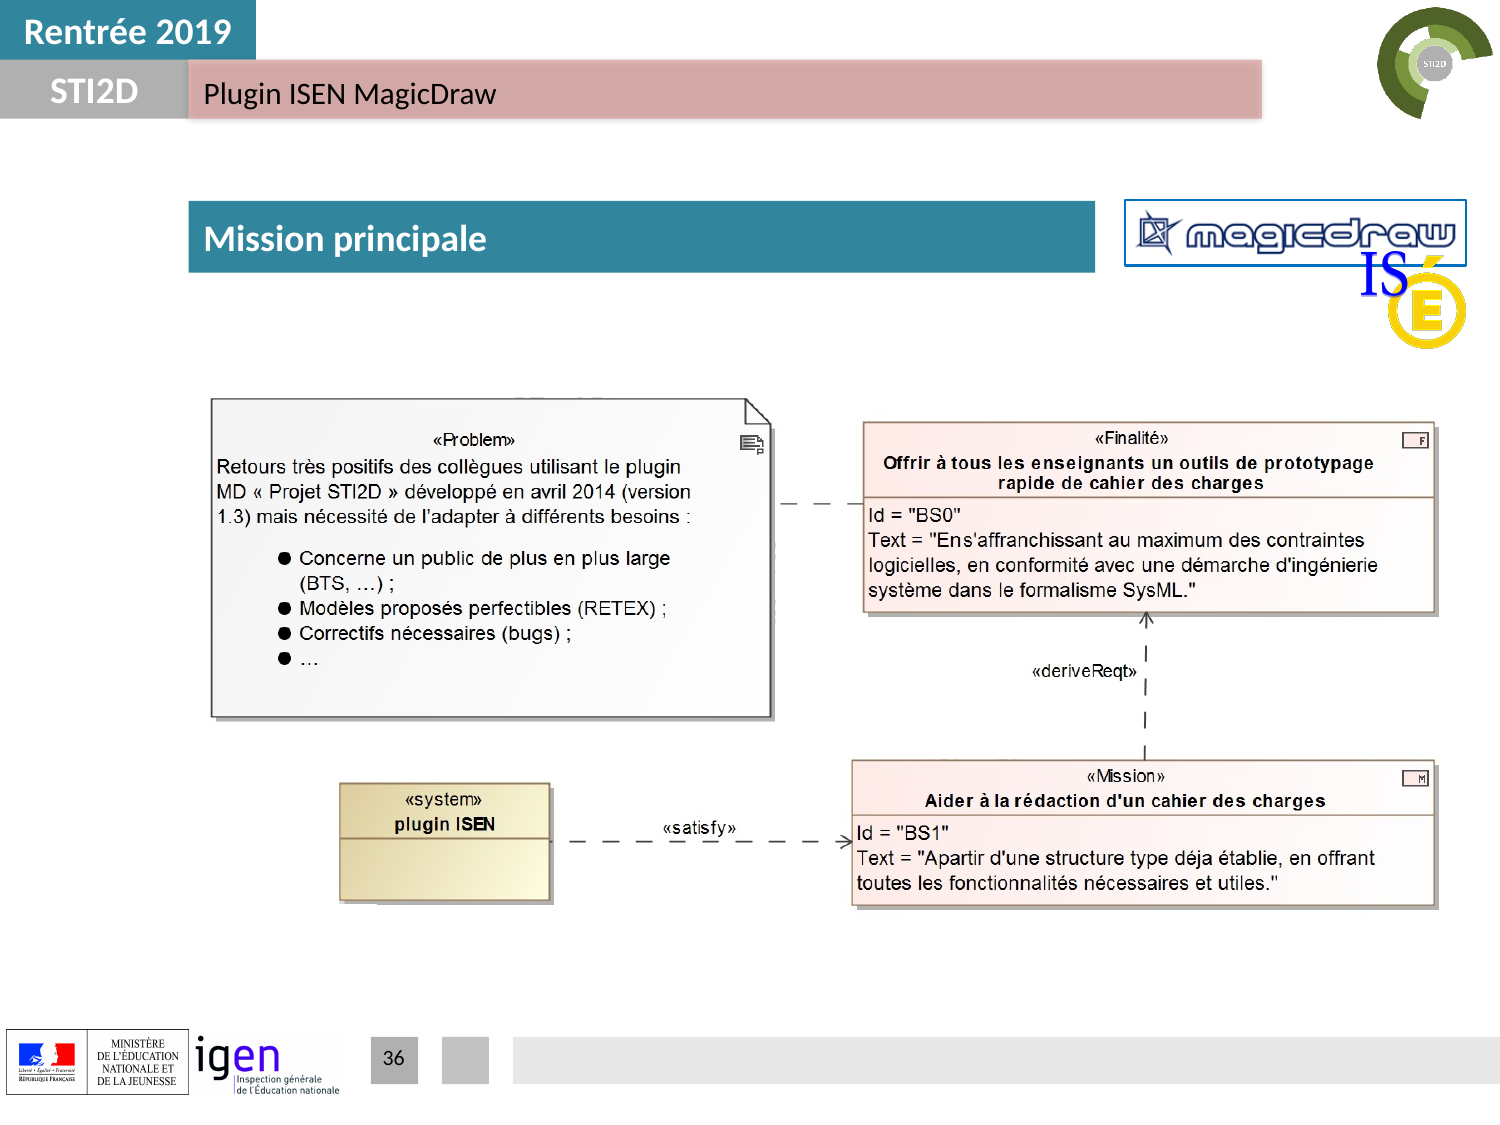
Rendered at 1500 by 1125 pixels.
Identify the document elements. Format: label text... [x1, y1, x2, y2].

title Plugin ISEN MagicDraw [188, 65, 1262, 119]
picture [194, 1034, 341, 1095]
picture [1377, 7, 1493, 119]
picture [201, 383, 1455, 925]
text_box Mission principale [188, 200, 1096, 273]
picture [6, 1029, 189, 1095]
picture [1125, 200, 1466, 349]
slide_number 36 [350, 1036, 437, 1097]
